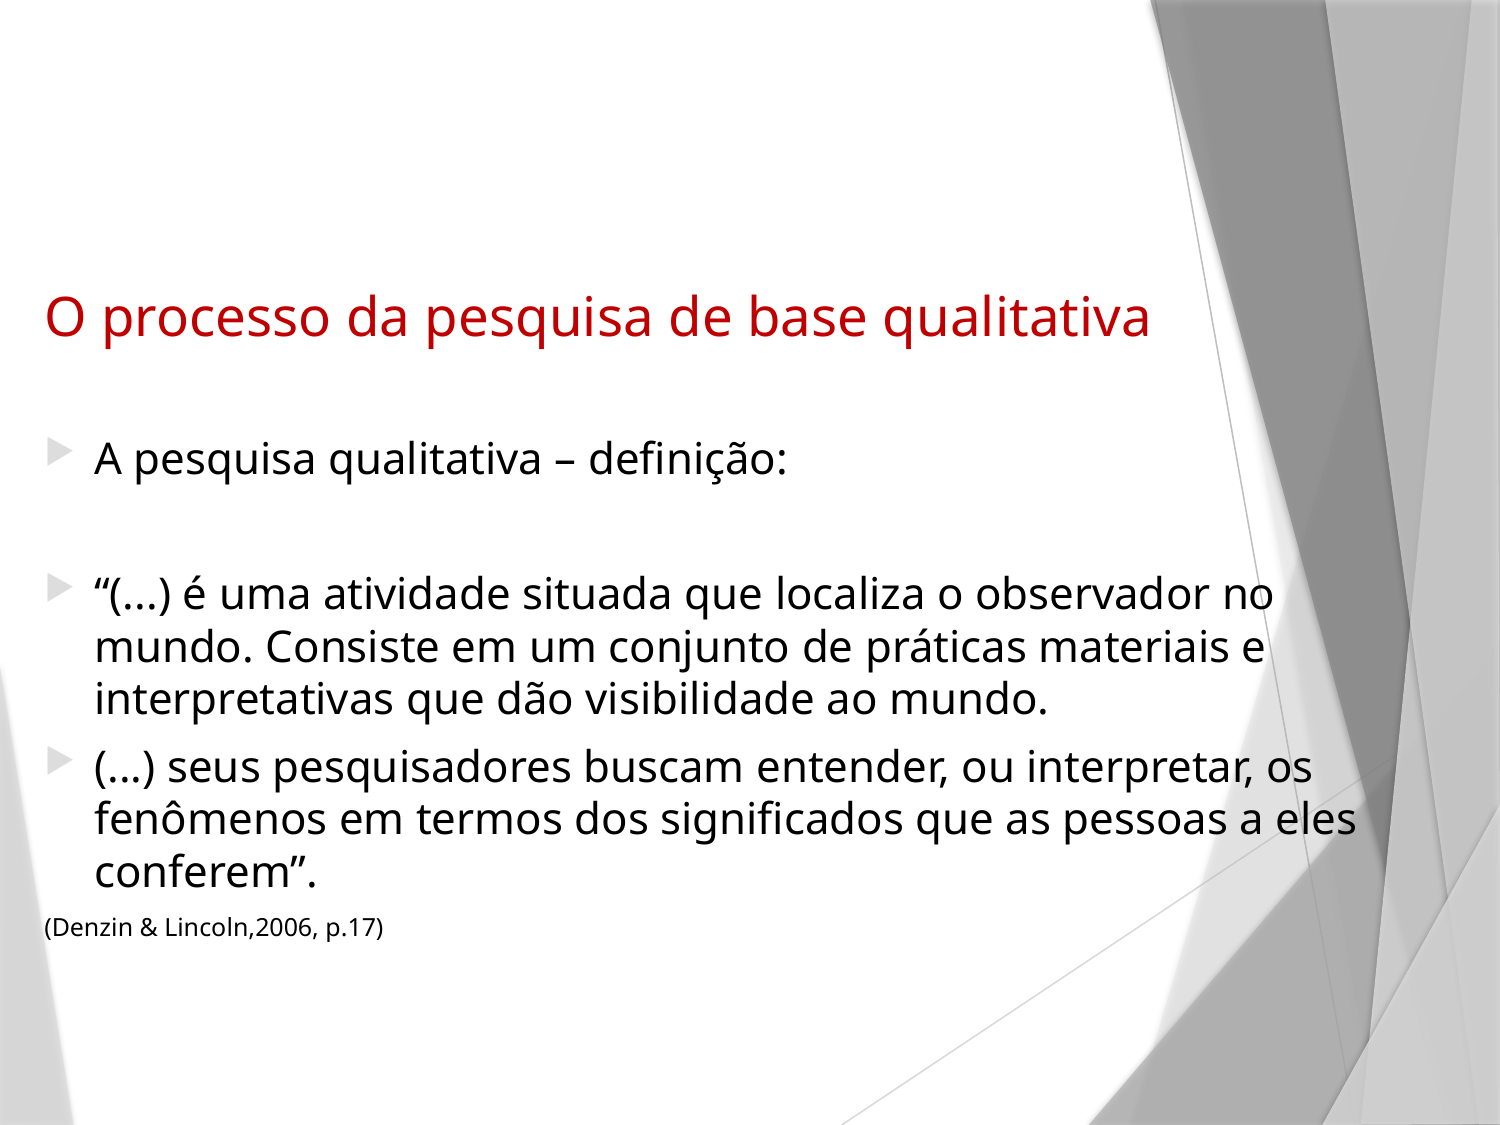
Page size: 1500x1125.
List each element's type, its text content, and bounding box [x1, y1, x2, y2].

list O processo da pesquisa de base qualitativa A pesquisa qualitativa – definição: “(...) é uma atividade situada que localiza o observador no mundo. Consiste em um conjunto de práticas materiais e interpretativas que dão visibilidade ao mundo. (...) seus pesquisadores buscam entender, ou interpretar, os fenômenos em termos dos significados que as pessoas a eles conferem”. (Denzin & Lincoln,2006, p.17) [29, 208, 1455, 951]
